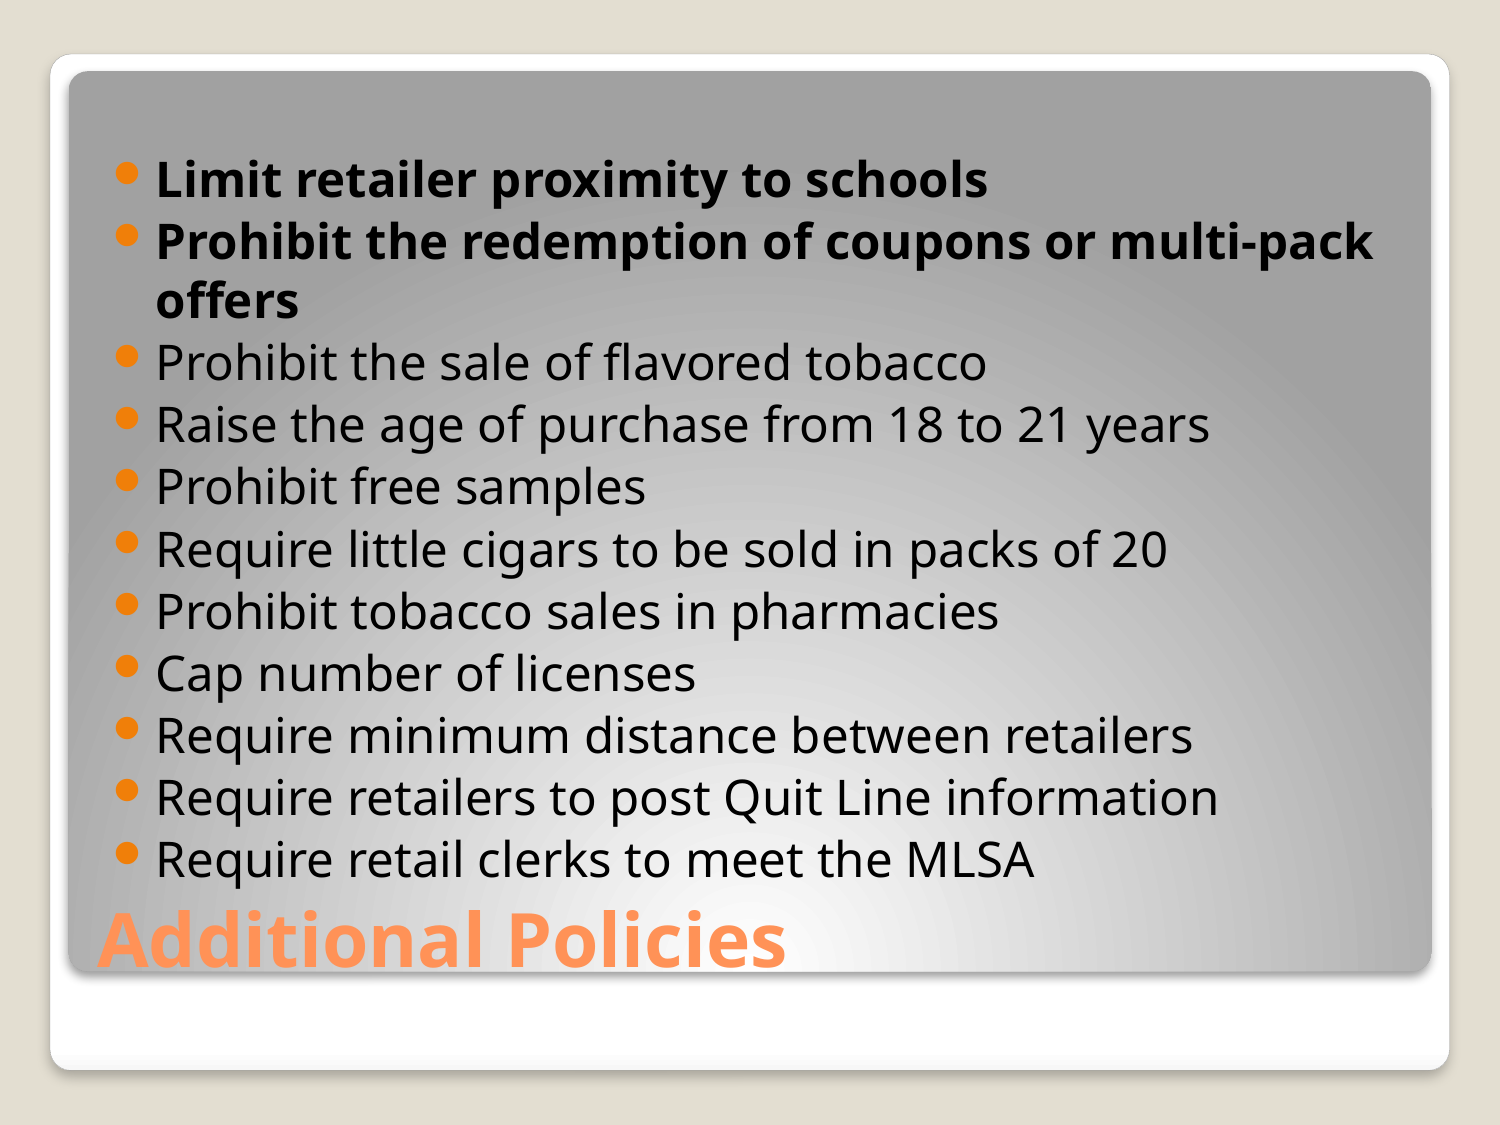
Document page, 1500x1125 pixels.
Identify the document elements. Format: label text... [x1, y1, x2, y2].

title Additional Policies [82, 900, 1425, 990]
list Limit retailer proximity to schools Prohibit the redemption of coupons or multi-pack offers Prohibit the sale of flavored tobacco Raise the age of purchase from 18 to 21 years Prohibit free samples Require little cigars to be sold in packs of 20 Prohibit tobacco sales in pharmacies Cap number of licenses Require minimum distance between retailers Require retailers to post Quit Line information Require retail clerks to meet the MLSA [82, 86, 1425, 900]
